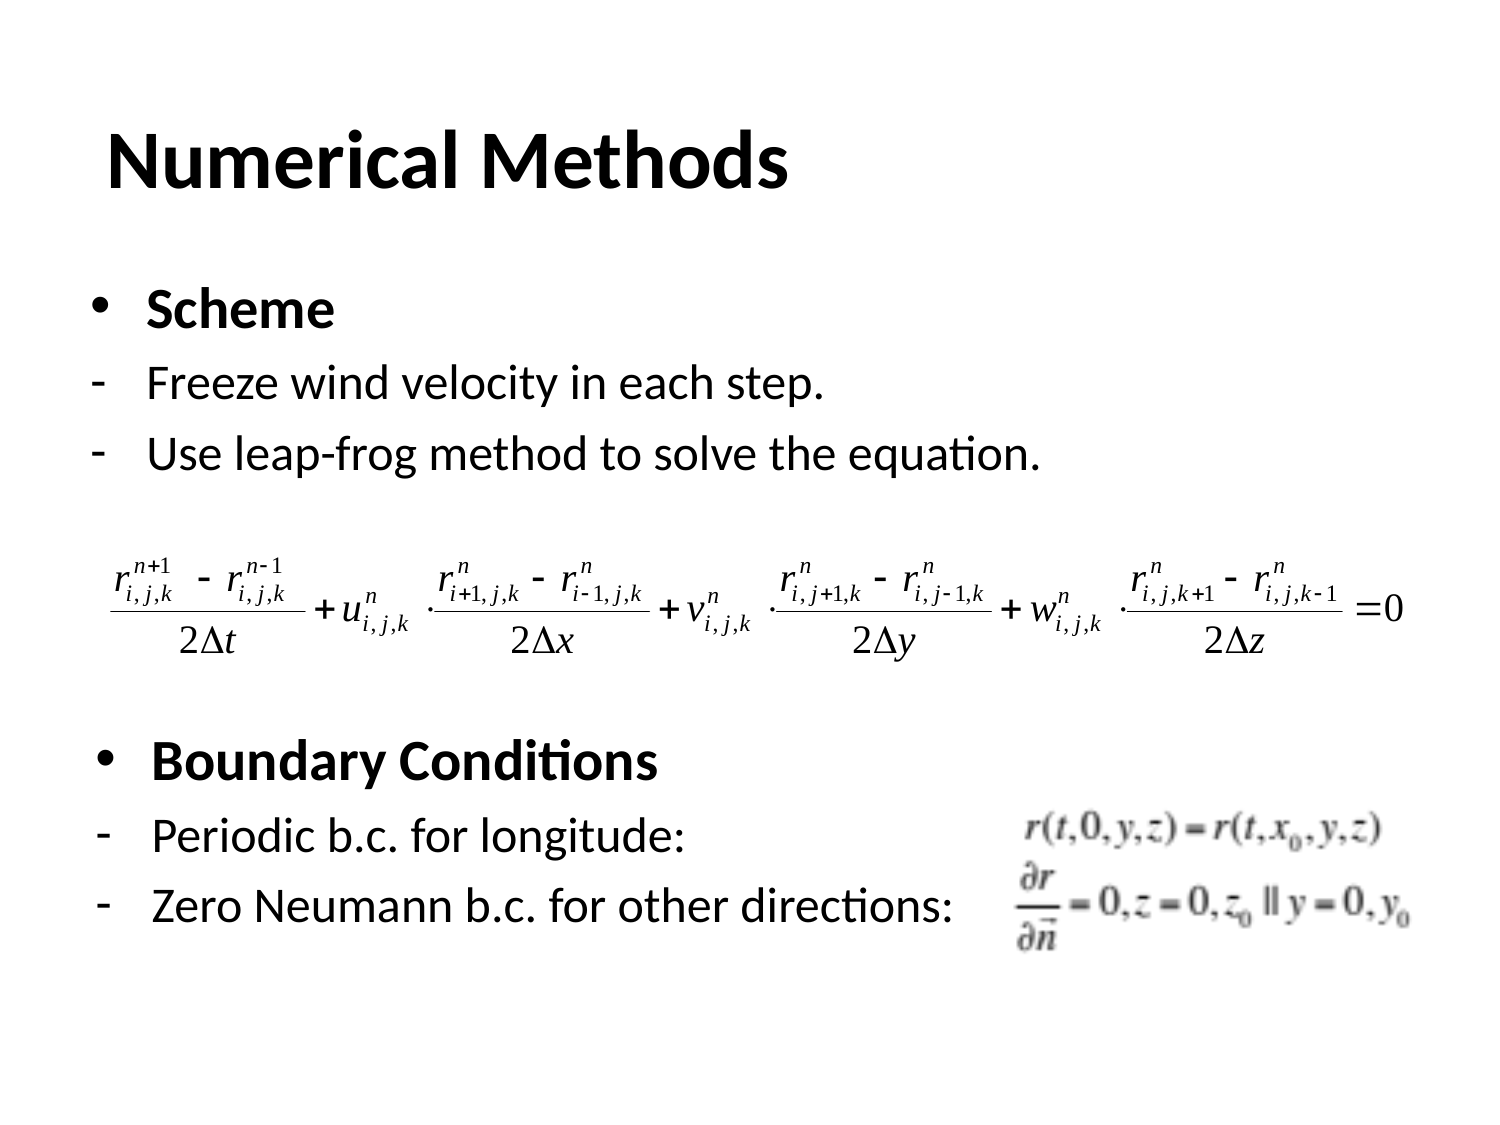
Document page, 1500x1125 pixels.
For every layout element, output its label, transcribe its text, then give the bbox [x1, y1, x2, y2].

text_box Boundary Conditions Periodic b.c. for longitude: Zero Neumann b.c. for other directions: [80, 714, 1431, 875]
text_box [1020, 799, 1387, 859]
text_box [104, 537, 1412, 670]
title Numerical Methods [91, 61, 1442, 249]
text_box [1009, 849, 1413, 958]
list Scheme Freeze wind velocity in each step. Use leap-frog method to solve the equation. [75, 262, 1425, 423]
